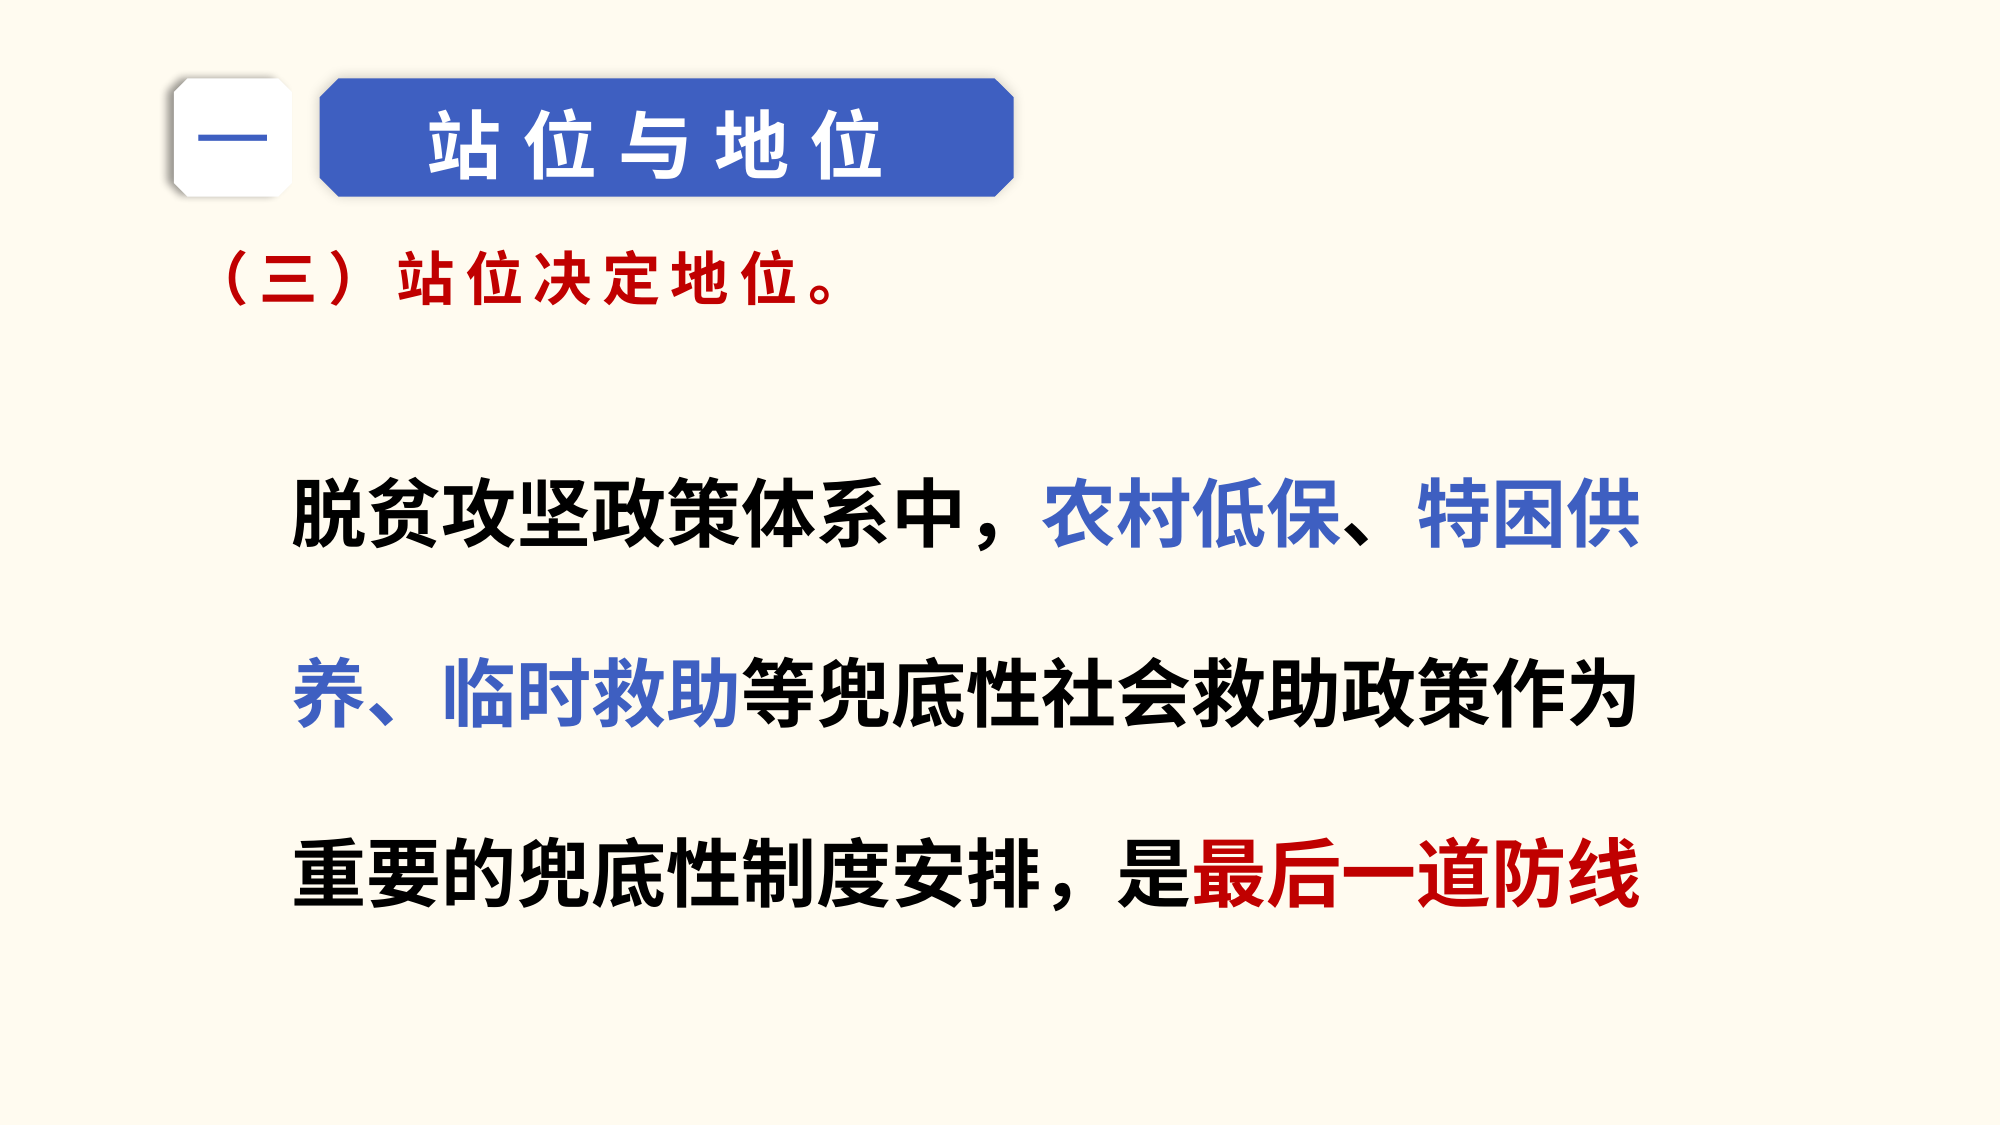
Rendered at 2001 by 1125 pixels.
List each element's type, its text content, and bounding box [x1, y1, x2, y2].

text_box （三）站位决定地位。 [176, 234, 882, 320]
text_box 脱贫攻坚政策体系中，农村低保、特困供养、临时救助等兜底性社会救助政策作为重要的兜底性制度安排，是最后一道防线 [276, 368, 1718, 924]
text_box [173, 46, 1014, 198]
